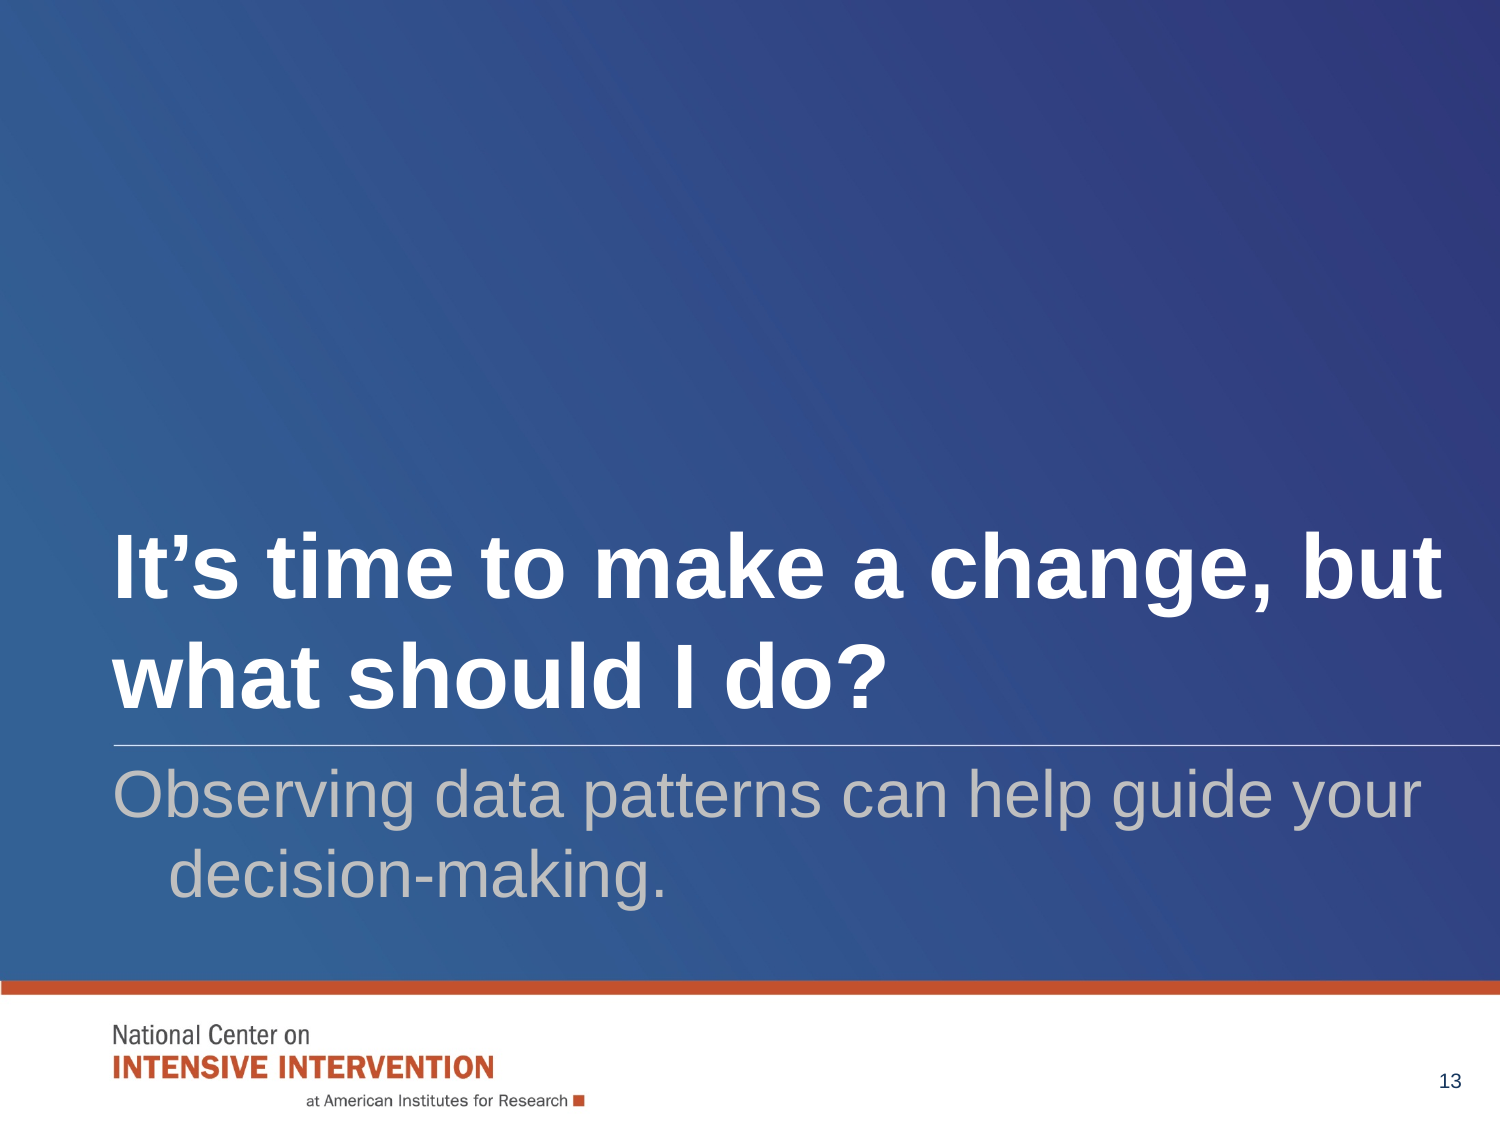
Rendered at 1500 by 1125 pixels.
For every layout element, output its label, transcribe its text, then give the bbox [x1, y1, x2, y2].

list Observing data patterns can help guide your decision-making. [112, 742, 1463, 971]
slide_number 13 [1436, 1067, 1462, 1093]
title It’s time to make a change, but what should I do? [112, 497, 1463, 736]
picture [0, 0, 1500, 1125]
